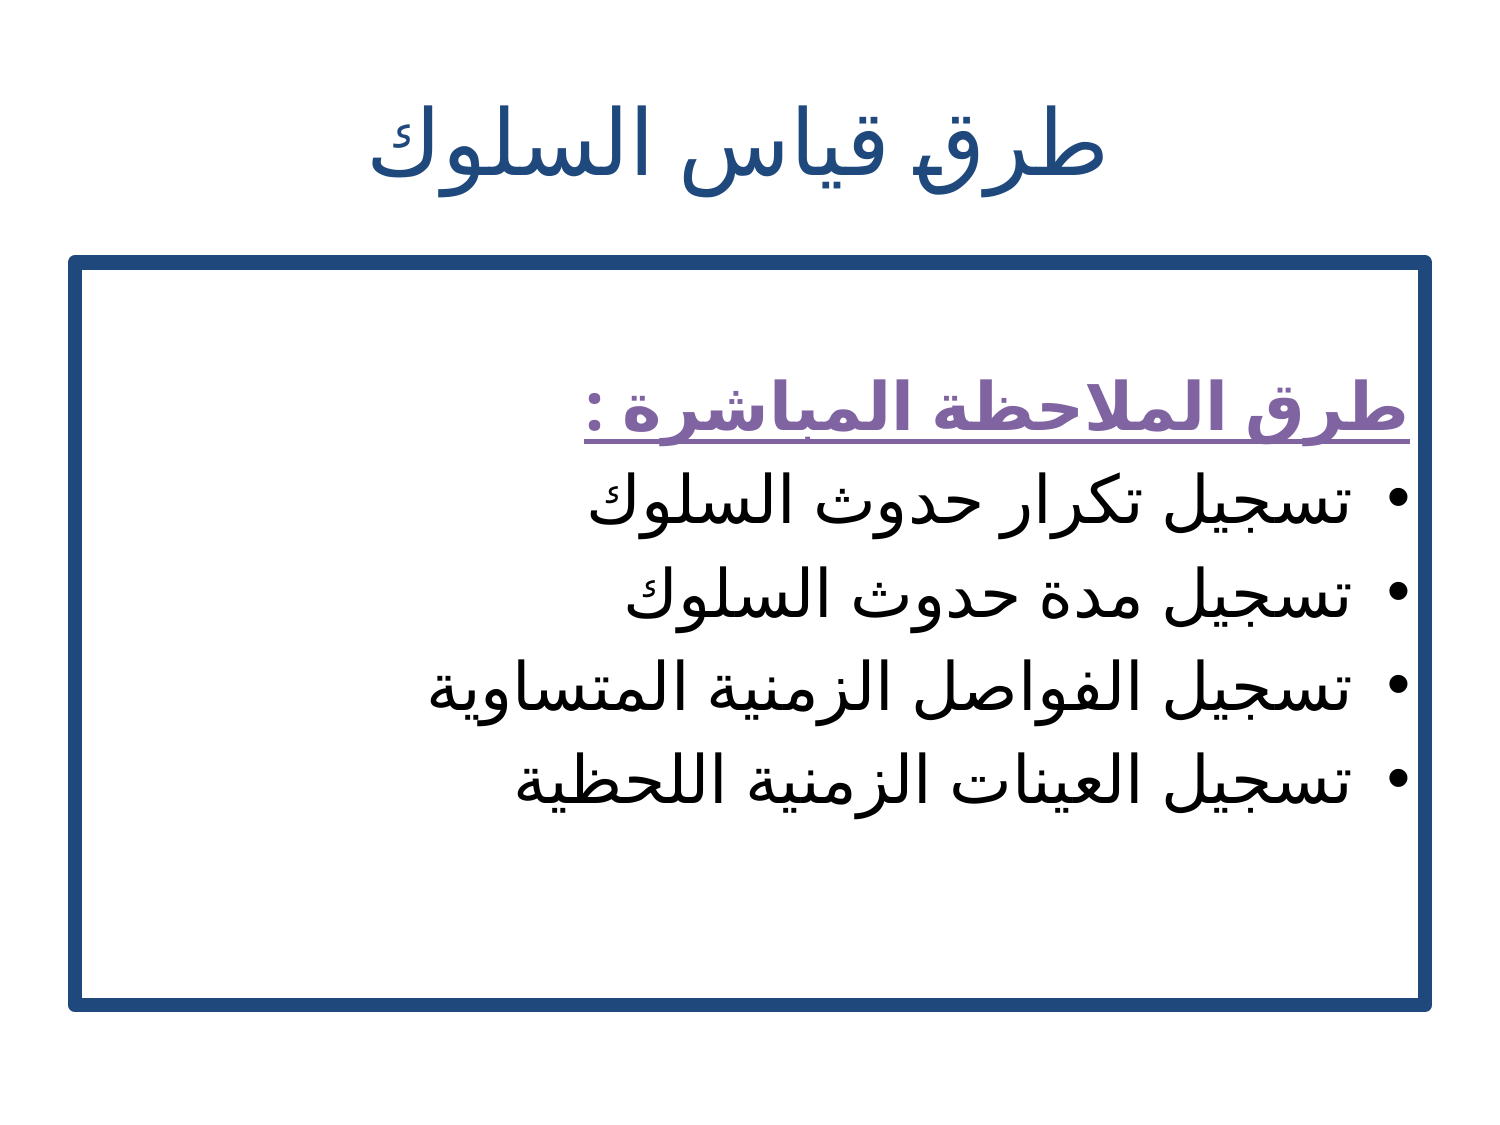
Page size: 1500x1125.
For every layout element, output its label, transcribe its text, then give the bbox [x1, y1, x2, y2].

list طرق الملاحظة المباشرة : تسجيل تكرار حدوث السلوك تسجيل مدة حدوث السلوك تسجيل الفواصل الزمنية المتساوية تسجيل العينات الزمنية اللحظية [75, 262, 1425, 1005]
title طرق قياس السلوك [75, 45, 1425, 233]
